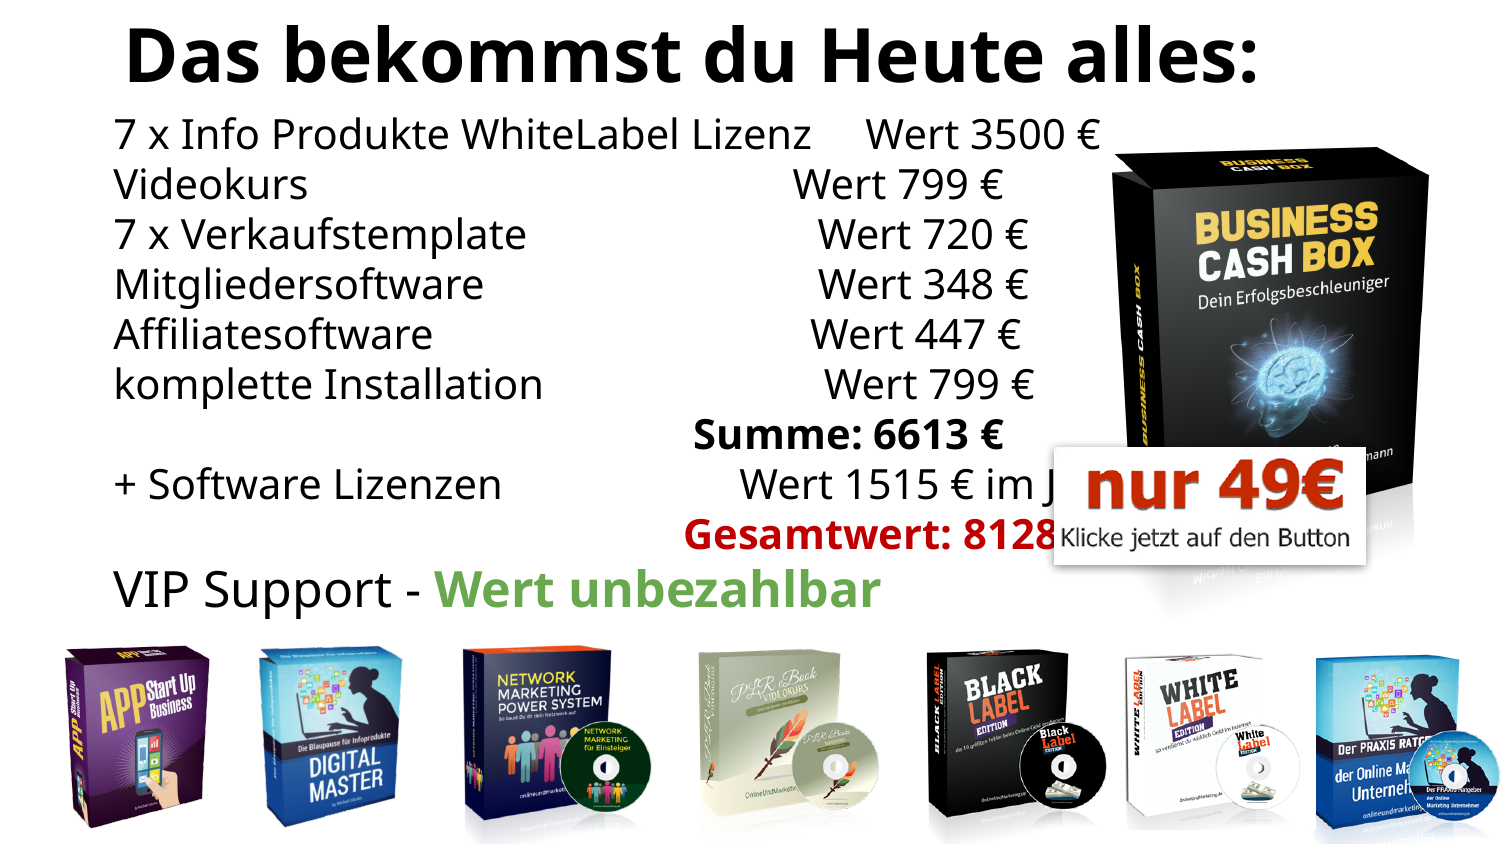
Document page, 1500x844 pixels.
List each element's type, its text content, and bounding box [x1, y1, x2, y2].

picture [1054, 144, 1441, 621]
picture [53, 636, 211, 837]
picture [251, 635, 409, 837]
picture [692, 643, 891, 844]
title Das bekommst du Heute alles: [32, 0, 1352, 135]
picture [919, 642, 1500, 844]
picture [456, 639, 663, 844]
text_box 7 x Info Produkte WhiteLabel Lizenz Wert 3500 € Videokurs Wert 799 € 7 x Verkaufstemplate Wert 720 € Mitgliedersoftware Wert 348 € Affiliatesoftware Wert 447 € komplette Installation Wert 799 € Summe: 6613 € + Software Lizenzen Wert 1515 € im Jahr Gesamtwert: 8128 € VIP Support - Wert unbezahlbar [98, 92, 1500, 585]
